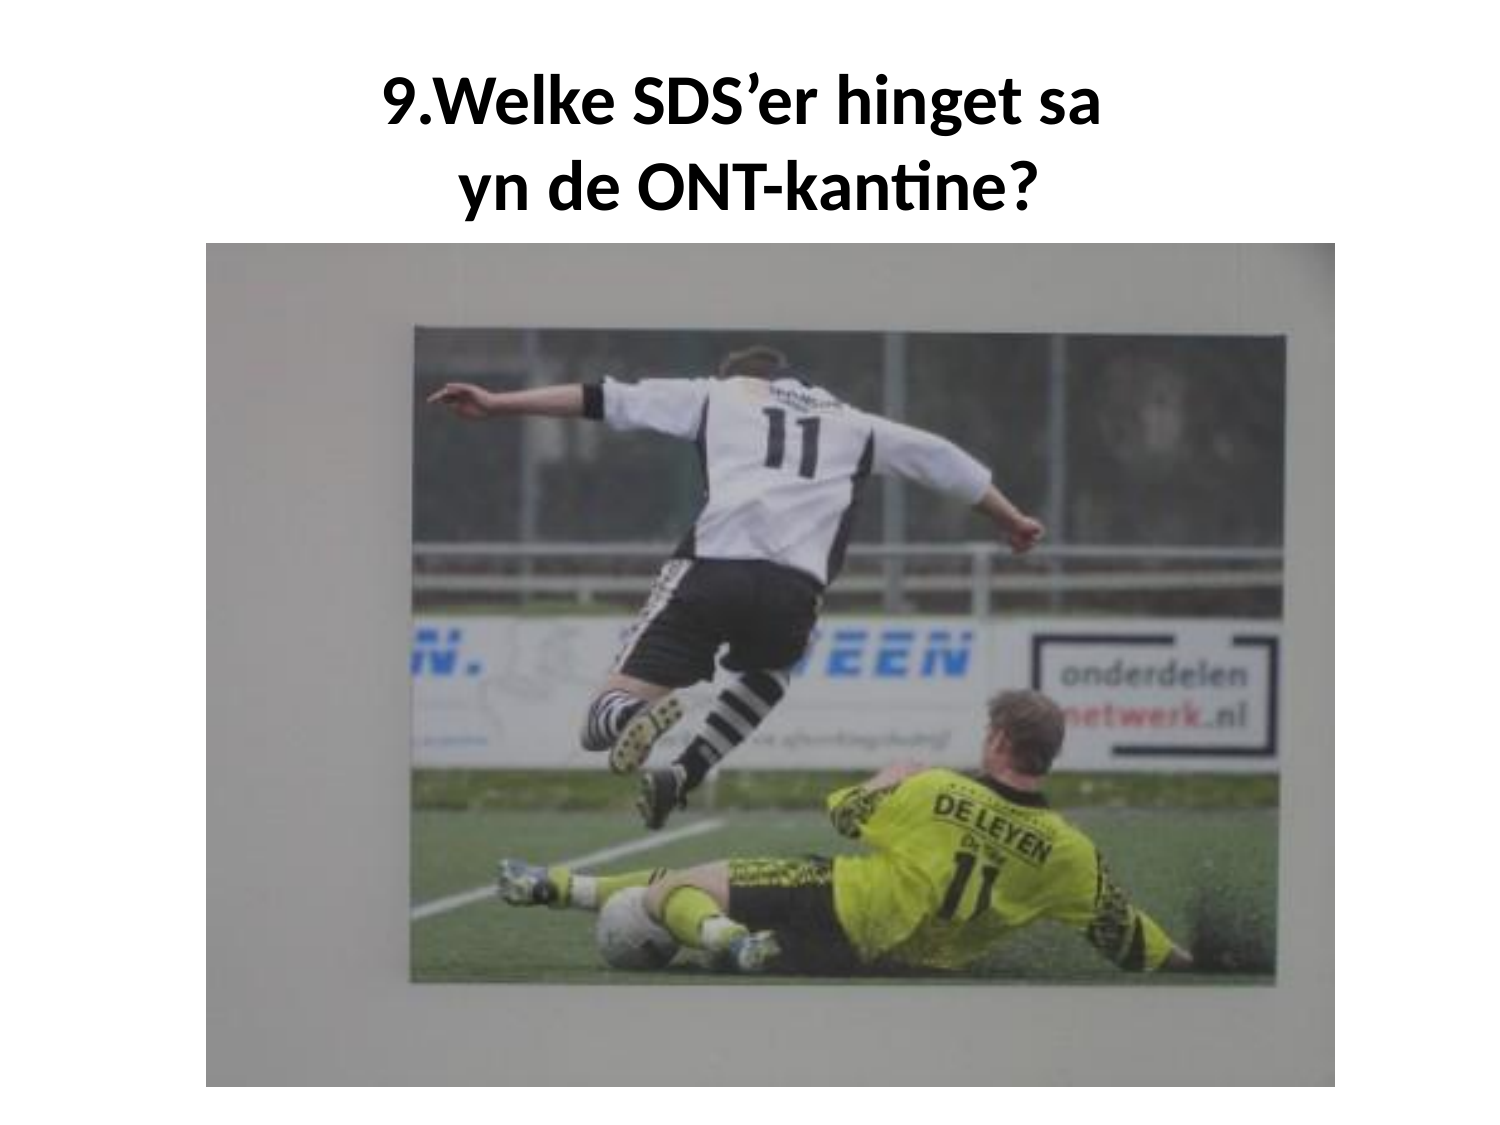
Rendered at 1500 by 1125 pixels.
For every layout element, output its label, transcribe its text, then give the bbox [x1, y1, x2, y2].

picture [206, 243, 1335, 1088]
title 9.Welke SDS’er hinget sa yn de ONT-kantine? [75, 45, 1425, 233]
